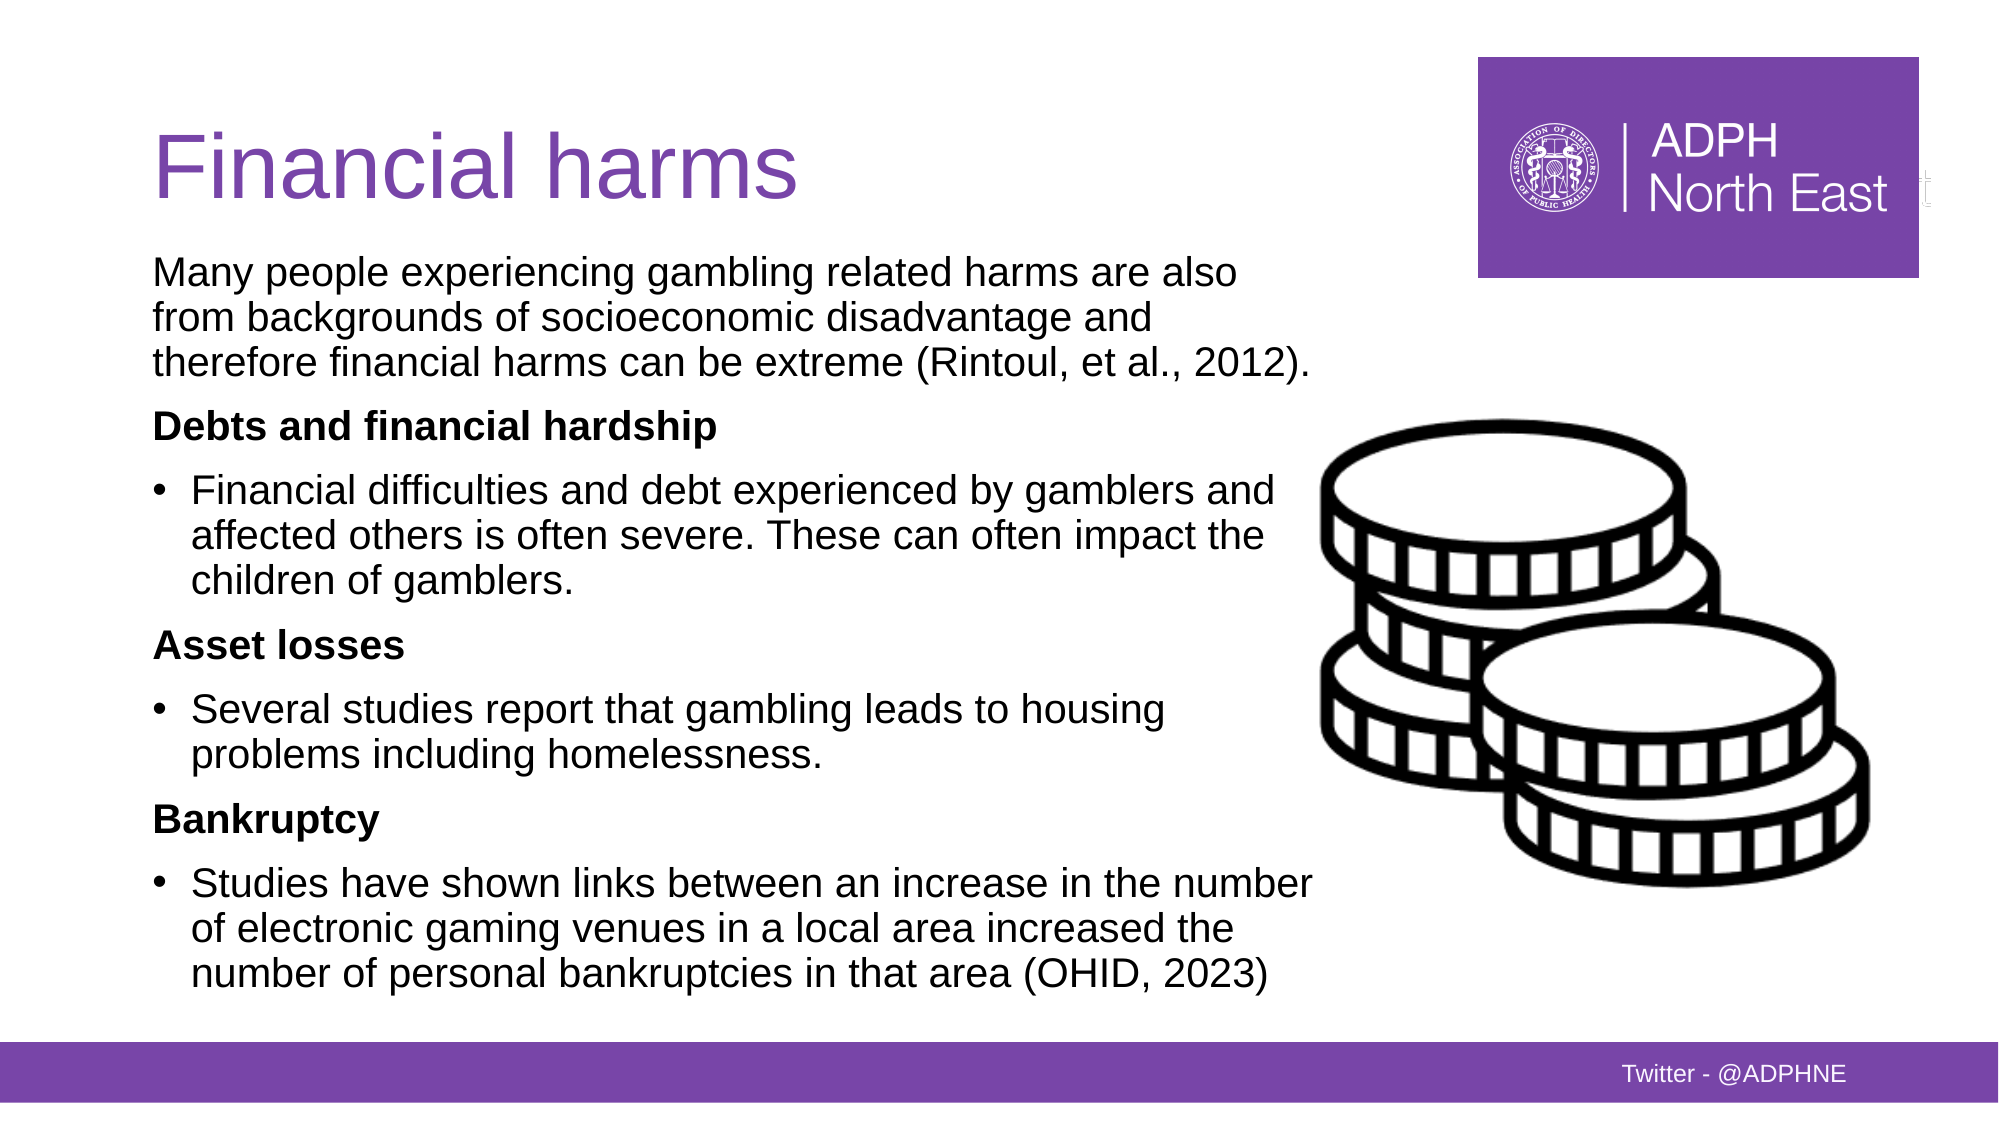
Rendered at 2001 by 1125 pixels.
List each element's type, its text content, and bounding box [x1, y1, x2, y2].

picture [1478, 57, 1931, 278]
picture [1257, 327, 1908, 979]
list Many people experiencing gambling related harms are also from backgrounds of socioeconomic disadvantage and therefore financial harms can be extreme (Rintoul, et al., 2012). Debts and financial hardship Financial difficulties and debt experienced by gamblers and affected others is often severe. These can often impact the children of gamblers. Asset losses Several studies report that gambling leads to housing problems including homelessness. Bankruptcy Studies have shown links between an increase in the number of electronic gaming venues in a local area increased the number of personal bankruptcies in that area (OHID, 2023) [137, 243, 1336, 1014]
slide_number Twitter - @ADPHNE [1412, 1042, 1863, 1103]
title Financial harms [137, 59, 1476, 278]
